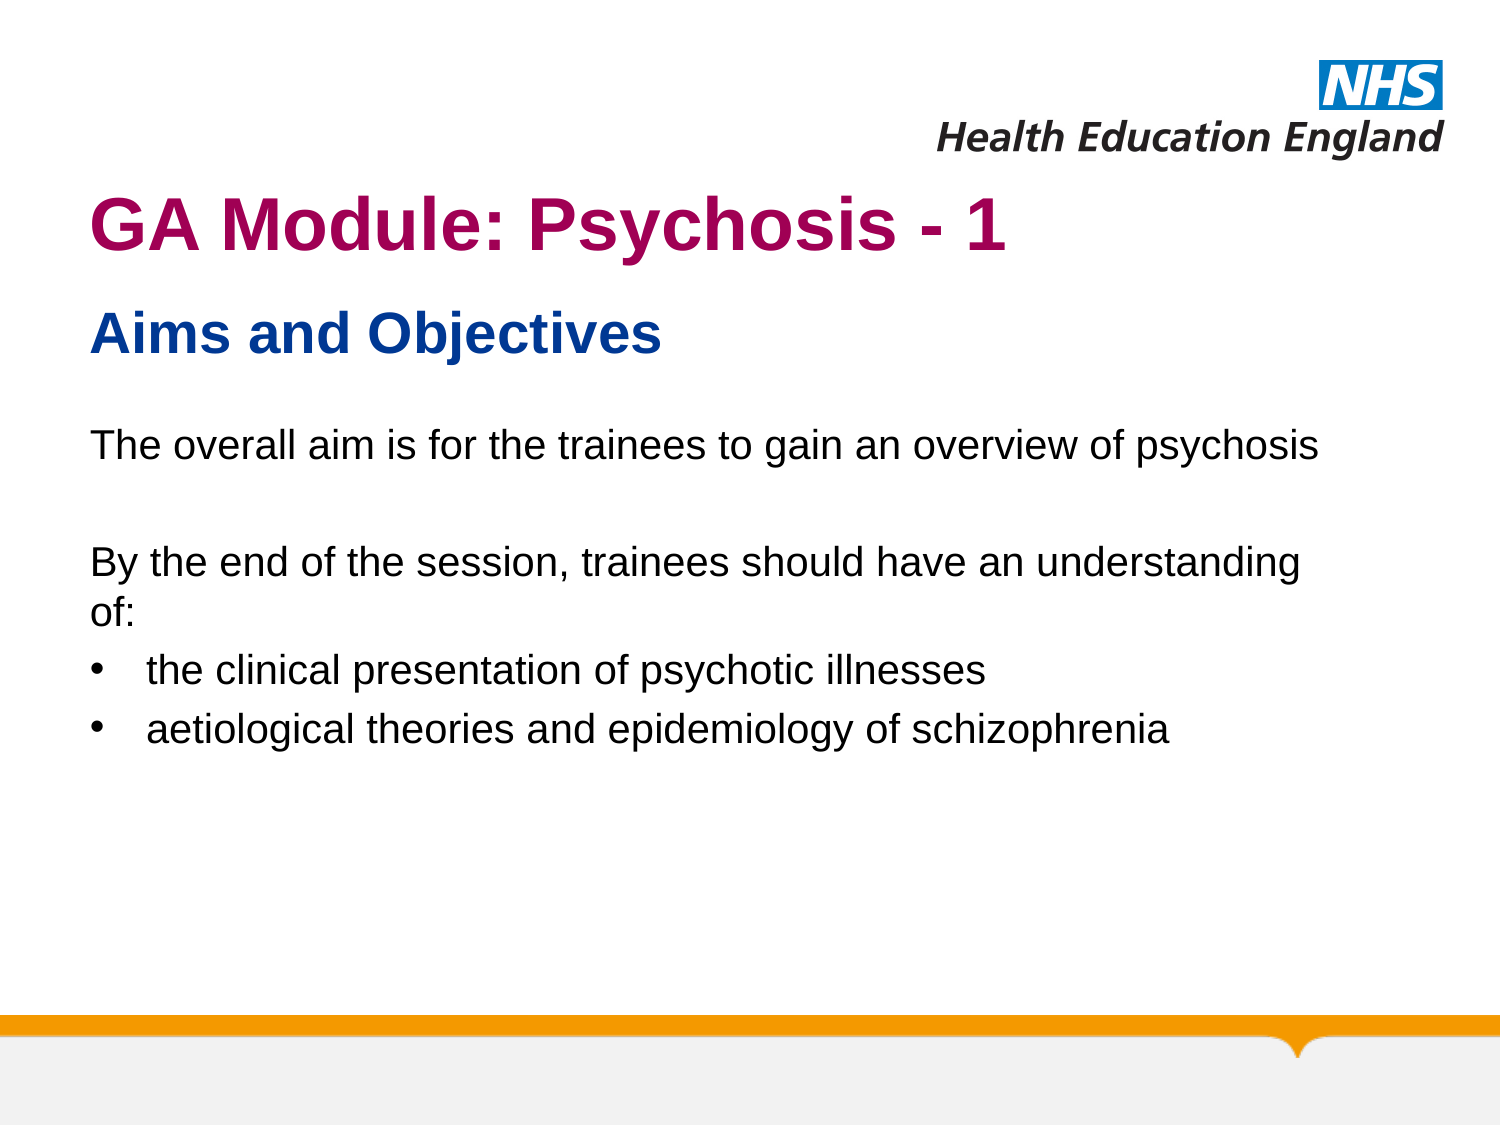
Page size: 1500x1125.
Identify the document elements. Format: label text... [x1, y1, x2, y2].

picture [936, 59, 1445, 161]
title GA Module: Psychosis - 1 [75, 168, 1350, 280]
list The overall aim is for the trainees to gain an overview of psychosis By the end of the session, trainees should have an understanding of: the clinical presentation of psychotic illnesses aetiological theories and epidemiology of schizophrenia [75, 410, 1361, 980]
subtitle Aims and Objectives [75, 288, 1399, 384]
